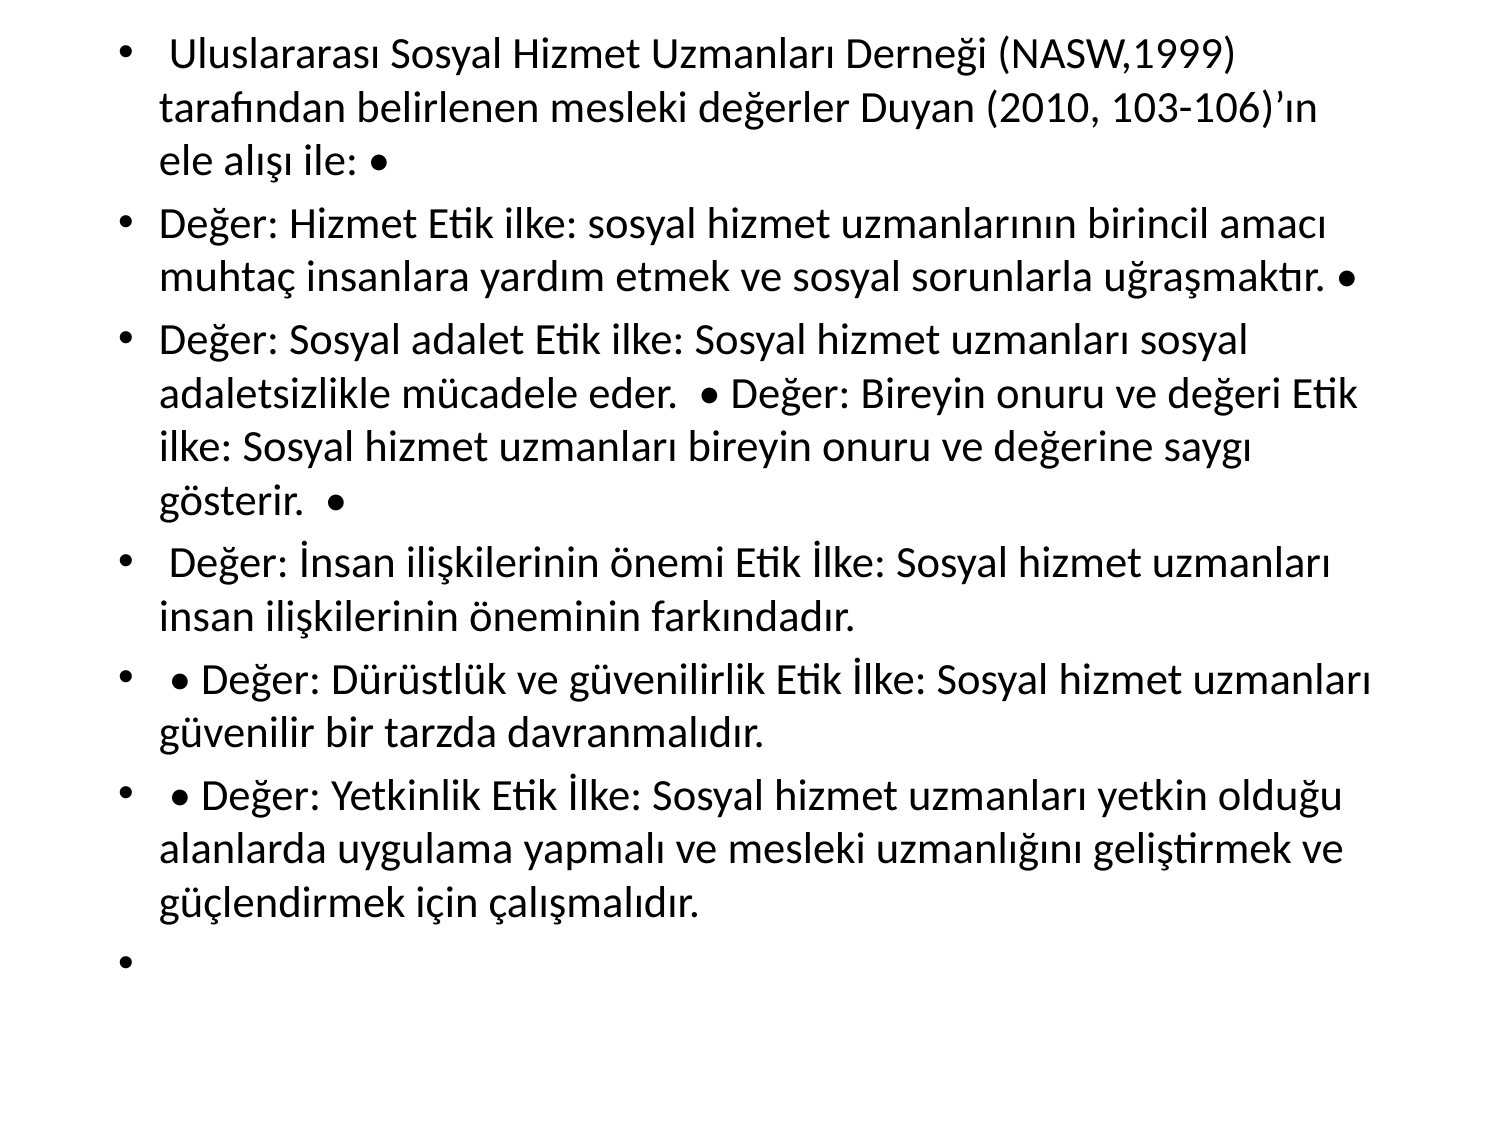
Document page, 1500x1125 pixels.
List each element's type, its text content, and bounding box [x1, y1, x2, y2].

list Uluslararası Sosyal Hizmet Uzmanları Derneği (NASW,1999) tarafından belirlenen mesleki değerler Duyan (2010, 103-106)’ın ele alışı ile: • Değer: Hizmet Etik ilke: sosyal hizmet uzmanlarının birincil amacı muhtaç insanlara yardım etmek ve sosyal sorunlarla uğraşmaktır. • Değer: Sosyal adalet Etik ilke: Sosyal hizmet uzmanları sosyal adaletsizlikle mücadele eder. • Değer: Bireyin onuru ve değeri Etik ilke: Sosyal hizmet uzmanları bireyin onuru ve değerine saygı gösterir. • Değer: İnsan ilişkilerinin önemi Etik İlke: Sosyal hizmet uzmanları insan ilişkilerinin öneminin farkındadır. • Değer: Dürüstlük ve güvenilirlik Etik İlke: Sosyal hizmet uzmanları güvenilir bir tarzda davranmalıdır. • Değer: Yetkinlik Etik İlke: Sosyal hizmet uzmanları yetkin olduğu alanlarda uygulama yapmalı ve mesleki uzmanlığını geliştirmek ve güçlendirmek için çalışmalıdır. [103, 16, 1397, 1014]
